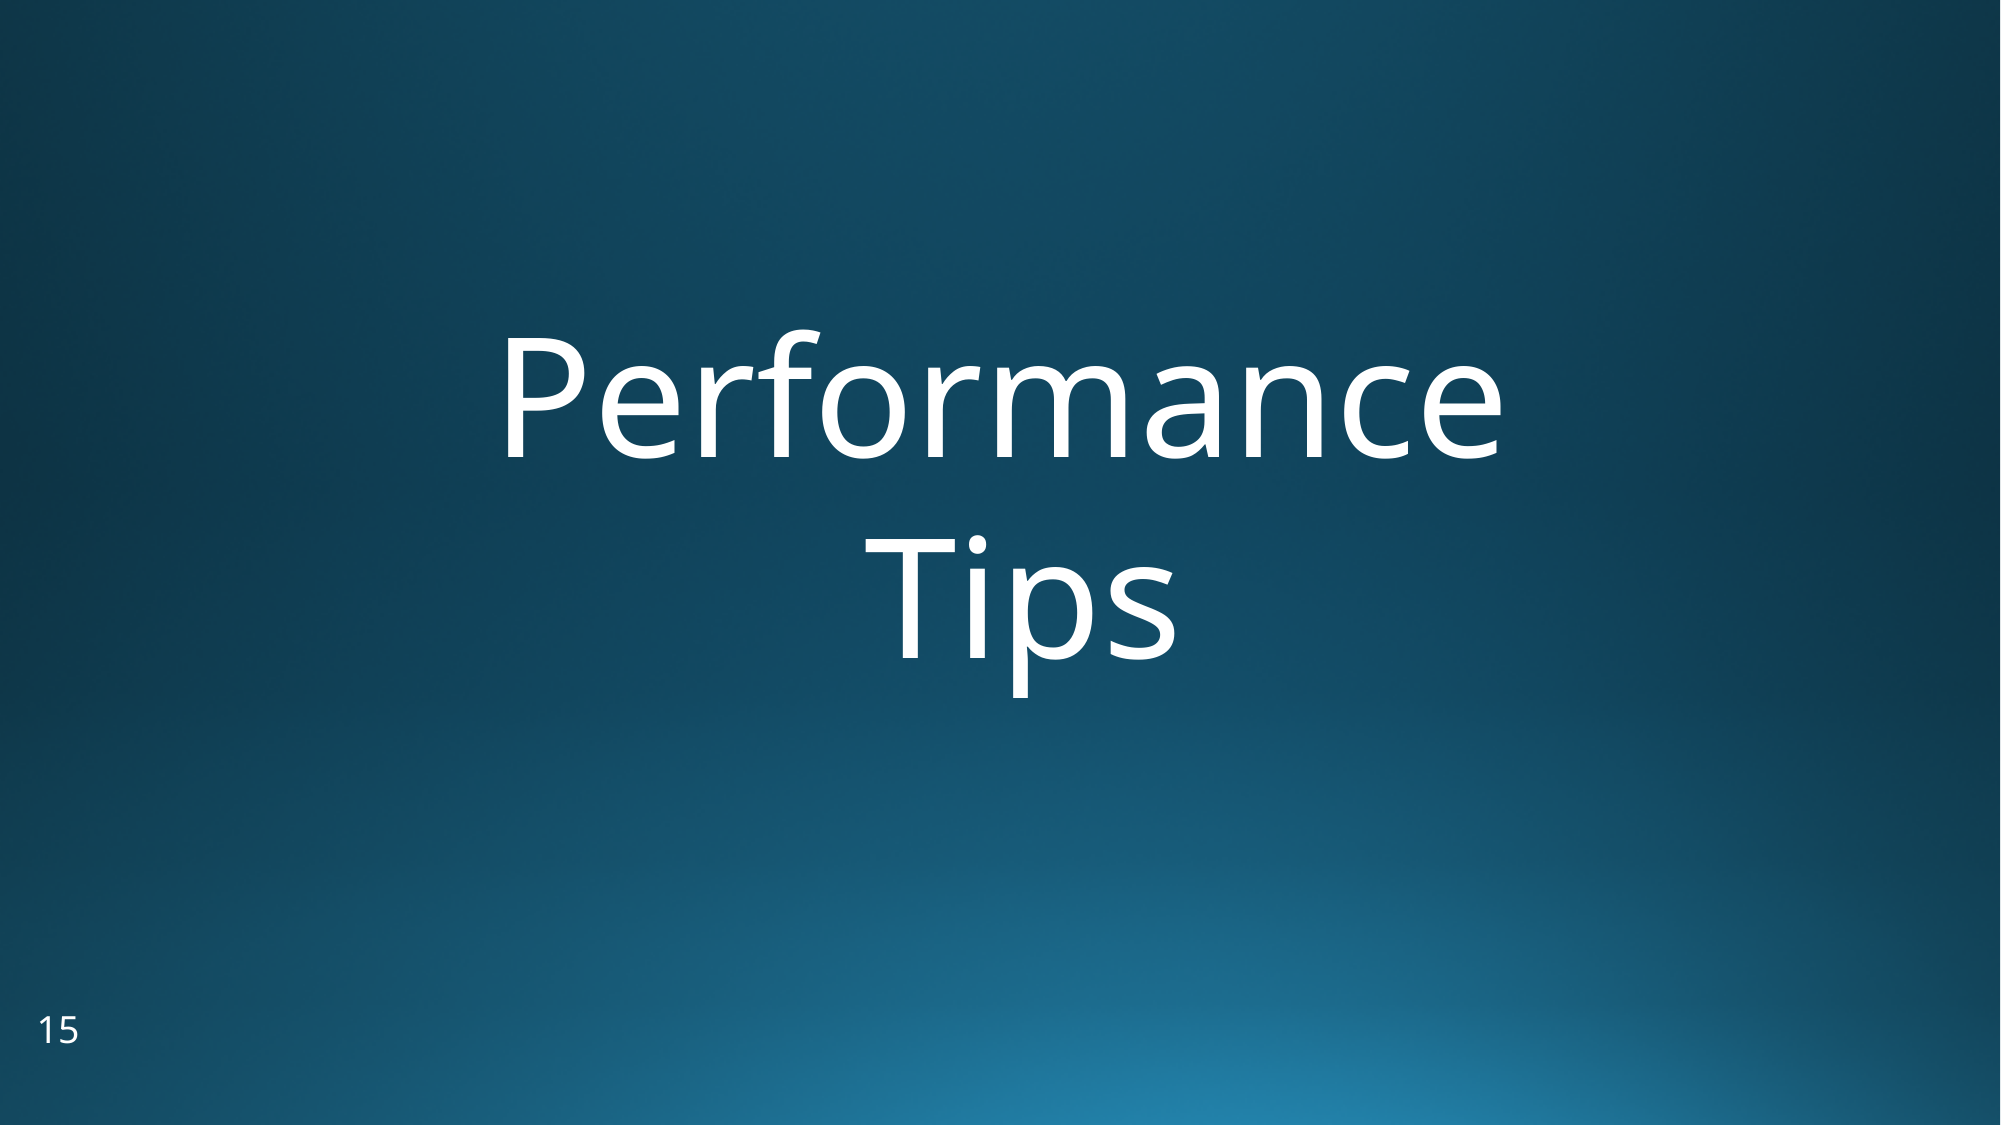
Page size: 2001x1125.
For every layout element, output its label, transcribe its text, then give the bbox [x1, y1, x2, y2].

picture [0, 0, 2001, 1125]
list Performance Tips [183, 306, 1863, 1014]
